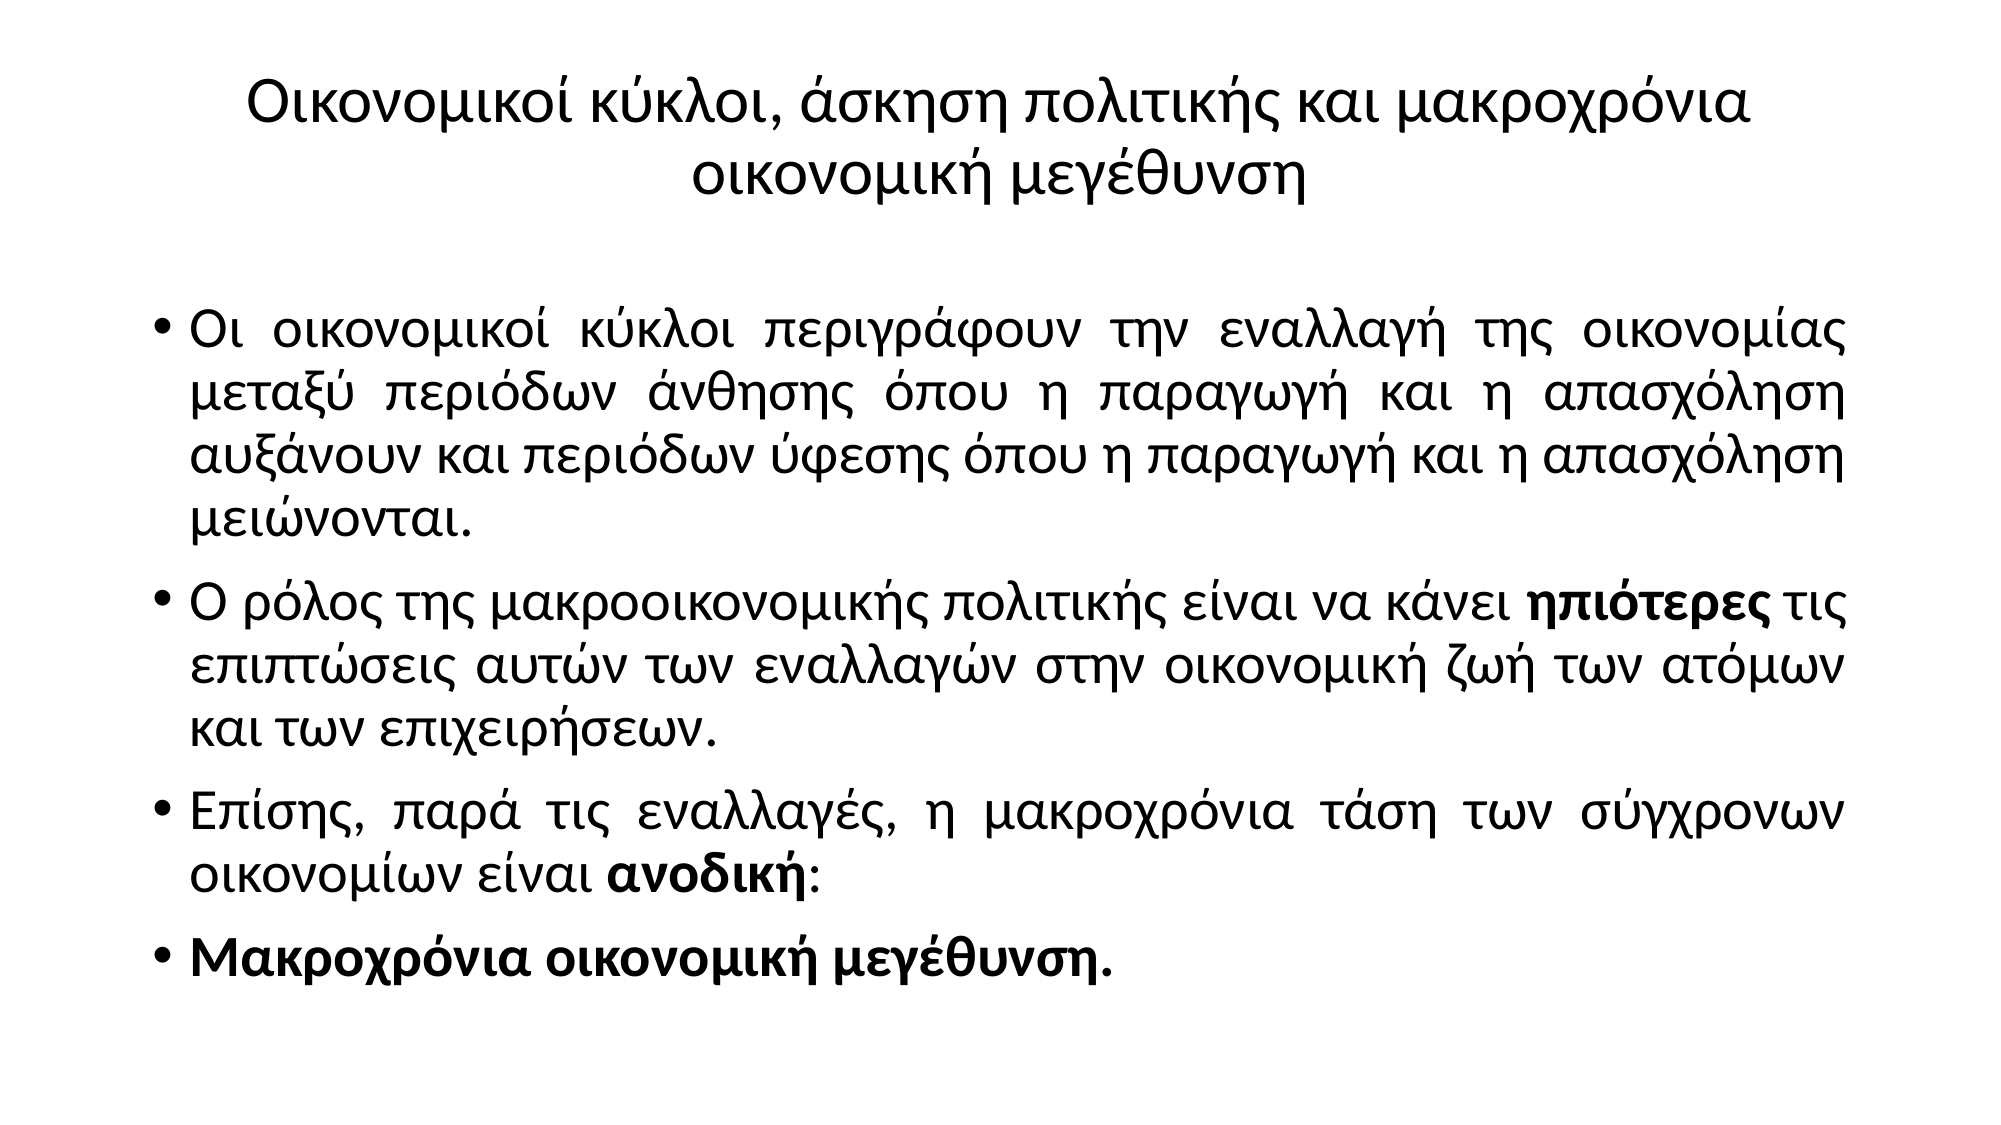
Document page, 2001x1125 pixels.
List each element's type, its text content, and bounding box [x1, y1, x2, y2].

title Οικονομικοί κύκλοι, άσκηση πολιτικής και μακροχρόνια οικονομική μεγέθυνση [137, 59, 1863, 214]
list Οι οικονομικοί κύκλοι περιγράφουν την εναλλαγή της οικονομίας μεταξύ περιόδων άνθησης όπου η παραγωγή και η απασχόληση αυξάνουν και περιόδων ύφεσης όπου η παραγωγή και η απασχόληση μειώνονται. Ο ρόλος της μακροοικονομικής πολιτικής είναι να κάνει ηπιότερες τις επιπτώσεις αυτών των εναλλαγών στην οικονομική ζωή των ατόμων και των επιχειρήσεων. Επίσης, παρά τις εναλλαγές, η μακροχρόνια τάση των σύγχρονων οικονομίων είναι ανοδική: Μακροχρόνια οικονομική μεγέθυνση. [137, 289, 1863, 1014]
